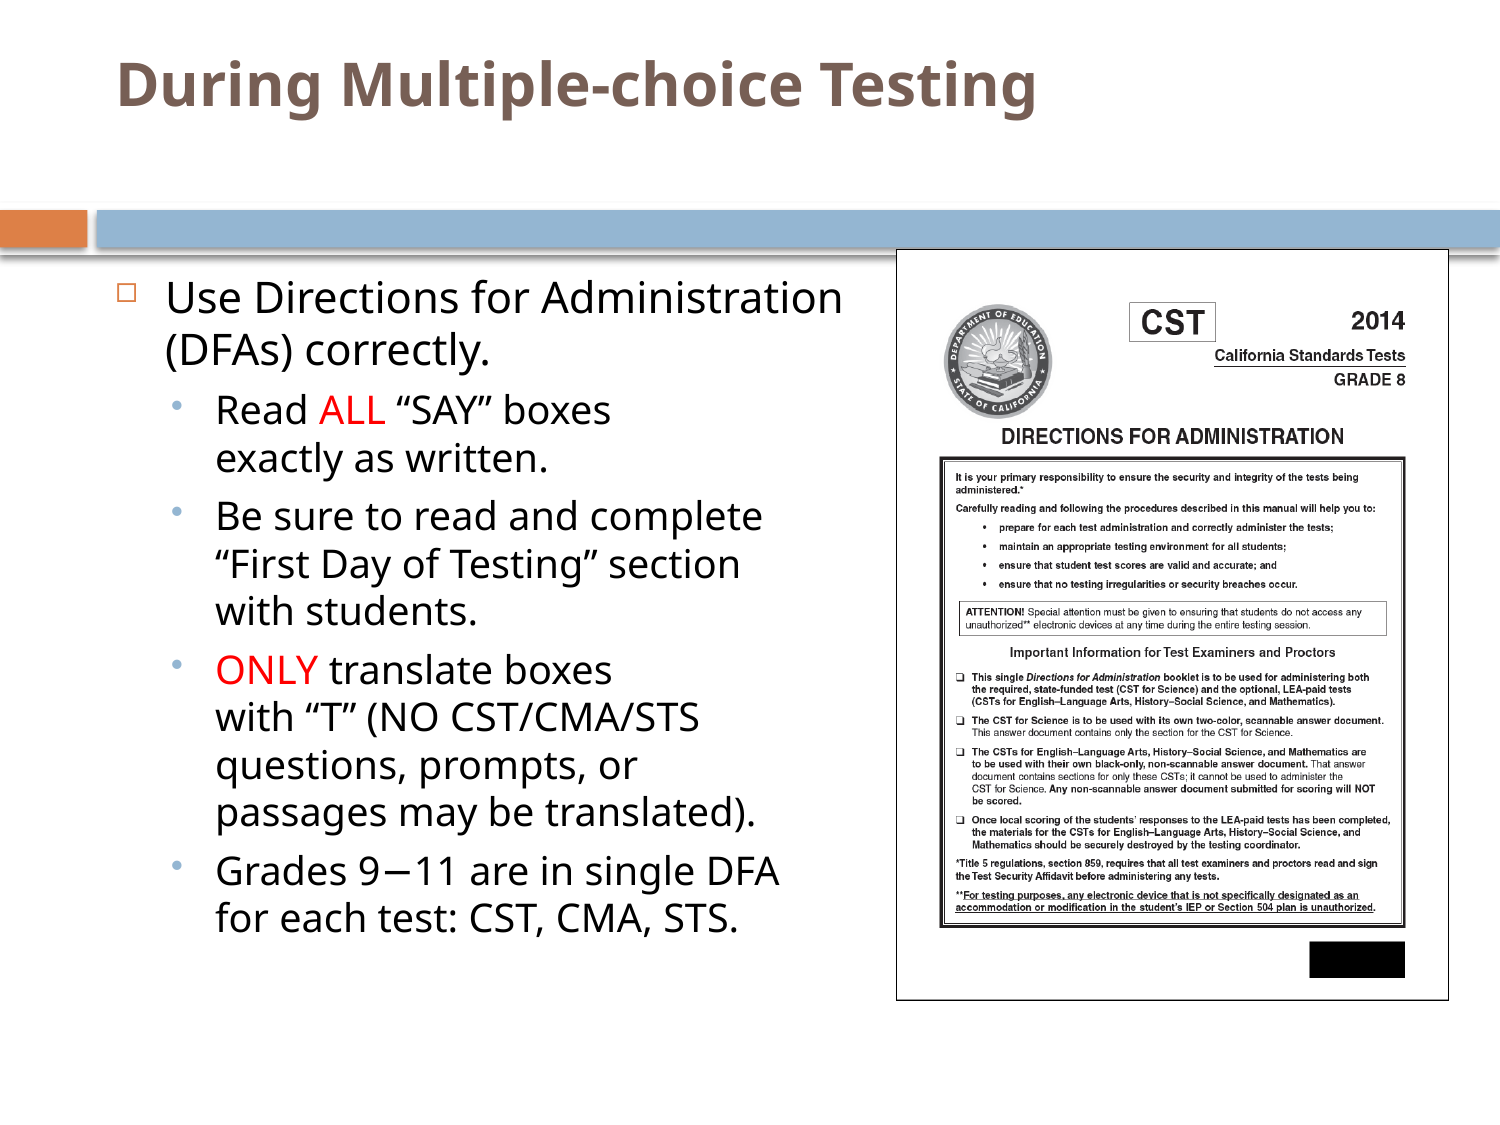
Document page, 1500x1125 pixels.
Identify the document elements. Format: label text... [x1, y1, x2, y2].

list Use Directions for Administration (DFAs) correctly. Read ALL “SAY” boxes exactly as written. Be sure to read and complete “First Day of Testing” section with students. ONLY translate boxes with “T” (NO CST/CMA/STS questions, prompts, or passages may be translated). Grades 9−11 are in single DFA for each test: CST, CMA, STS. [100, 262, 890, 1000]
picture [896, 249, 1449, 1001]
title During Multiple-choice Testing [100, 37, 1438, 200]
